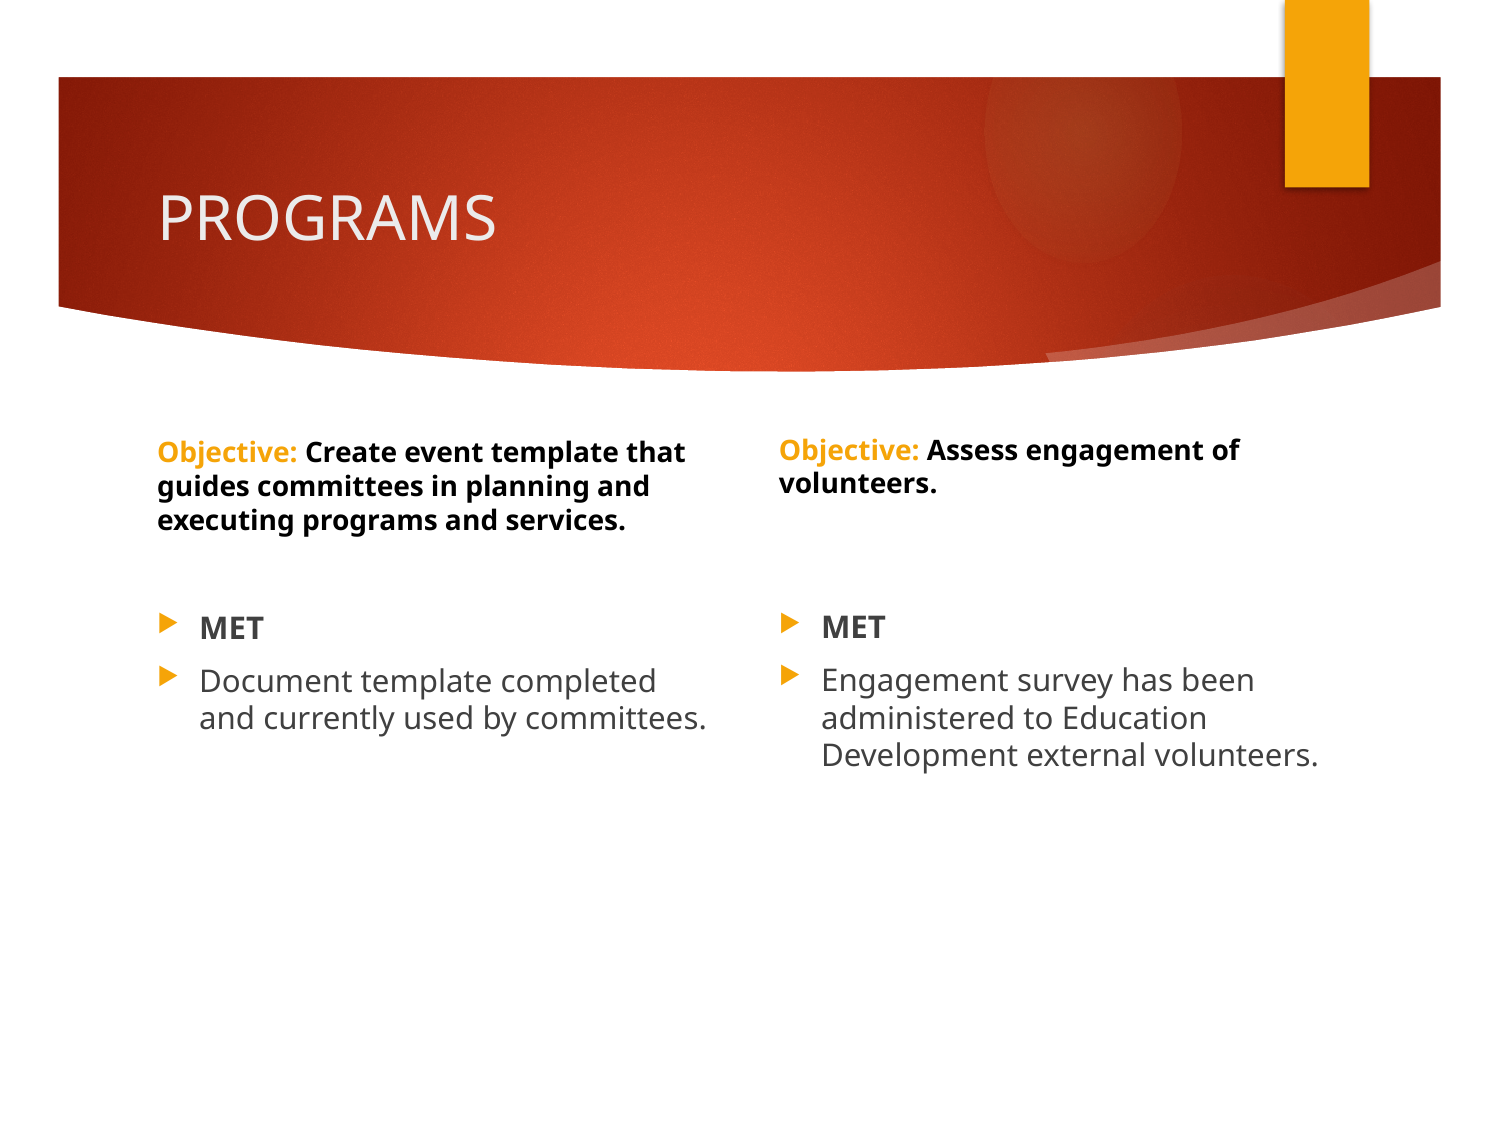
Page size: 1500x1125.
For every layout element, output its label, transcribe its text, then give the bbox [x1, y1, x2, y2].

title PROGRAMS [142, 155, 1220, 275]
list MET Engagement survey has been administered to Education Development external volunteers. [763, 599, 1358, 946]
list MET Document template completed and currently used by committees. [142, 600, 736, 946]
list Objective: Assess engagement of volunteers. [763, 432, 1358, 507]
list Objective: Create event template that guides committees in planning and executing programs and services. [142, 432, 736, 544]
